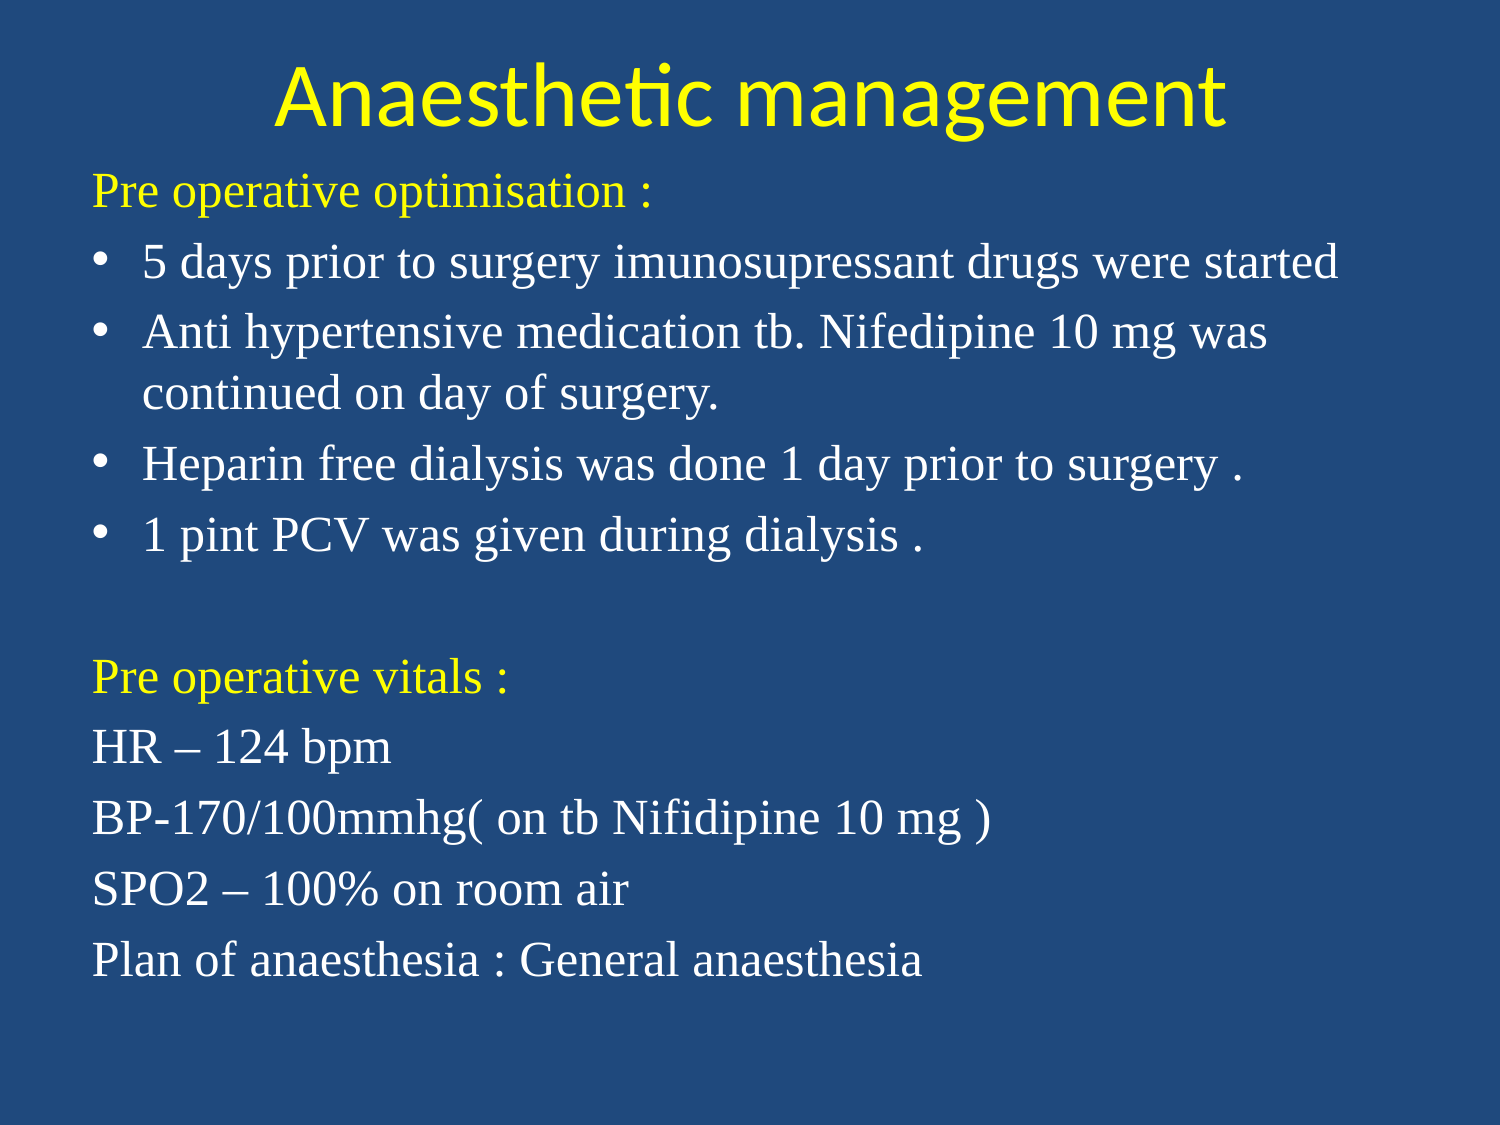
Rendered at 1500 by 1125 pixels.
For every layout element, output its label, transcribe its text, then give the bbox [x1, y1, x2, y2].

title Anaesthetic management [100, 19, 1425, 149]
list Pre operative optimisation : 5 days prior to surgery imunosupressant drugs were started Anti hypertensive medication tb. Nifedipine 10 mg was continued on day of surgery. Heparin free dialysis was done 1 day prior to surgery . 1 pint PCV was given during dialysis . Pre operative vitals : HR – 124 bpm BP-170/100mmhg( on tb Nifidipine 10 mg ) SPO2 – 100% on room air Plan of anaesthesia : General anaesthesia [76, 149, 1425, 1005]
